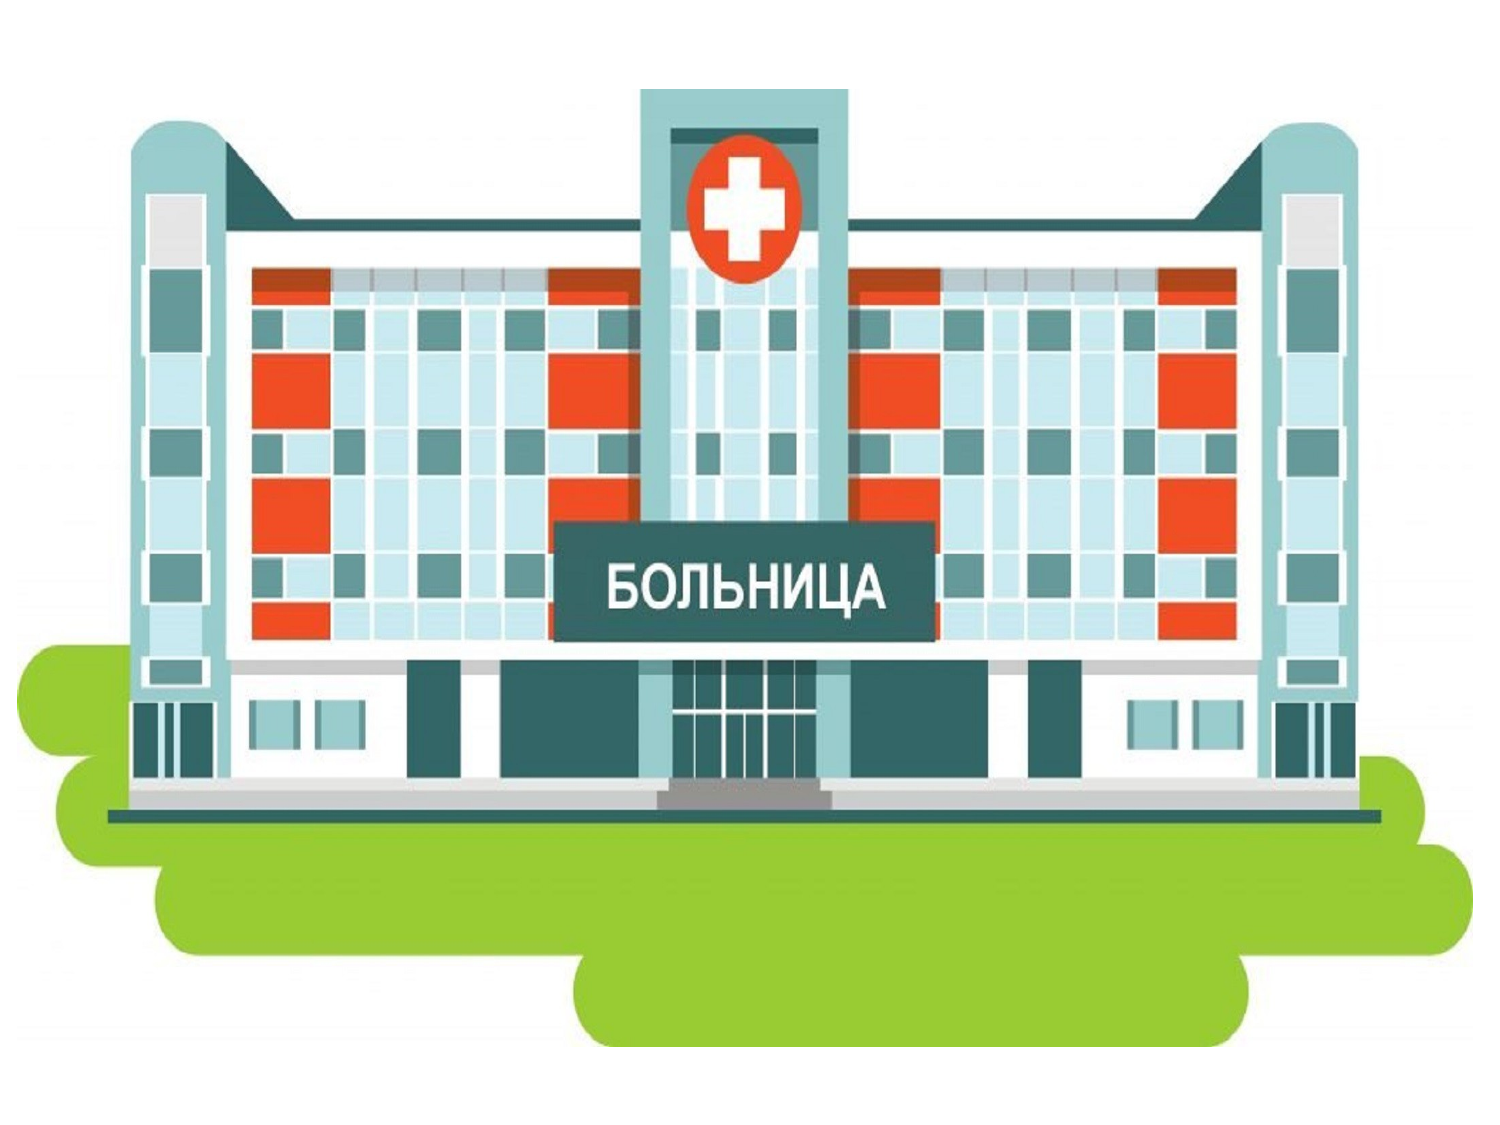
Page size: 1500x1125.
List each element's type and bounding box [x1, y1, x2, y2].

picture [17, 89, 1473, 1047]
